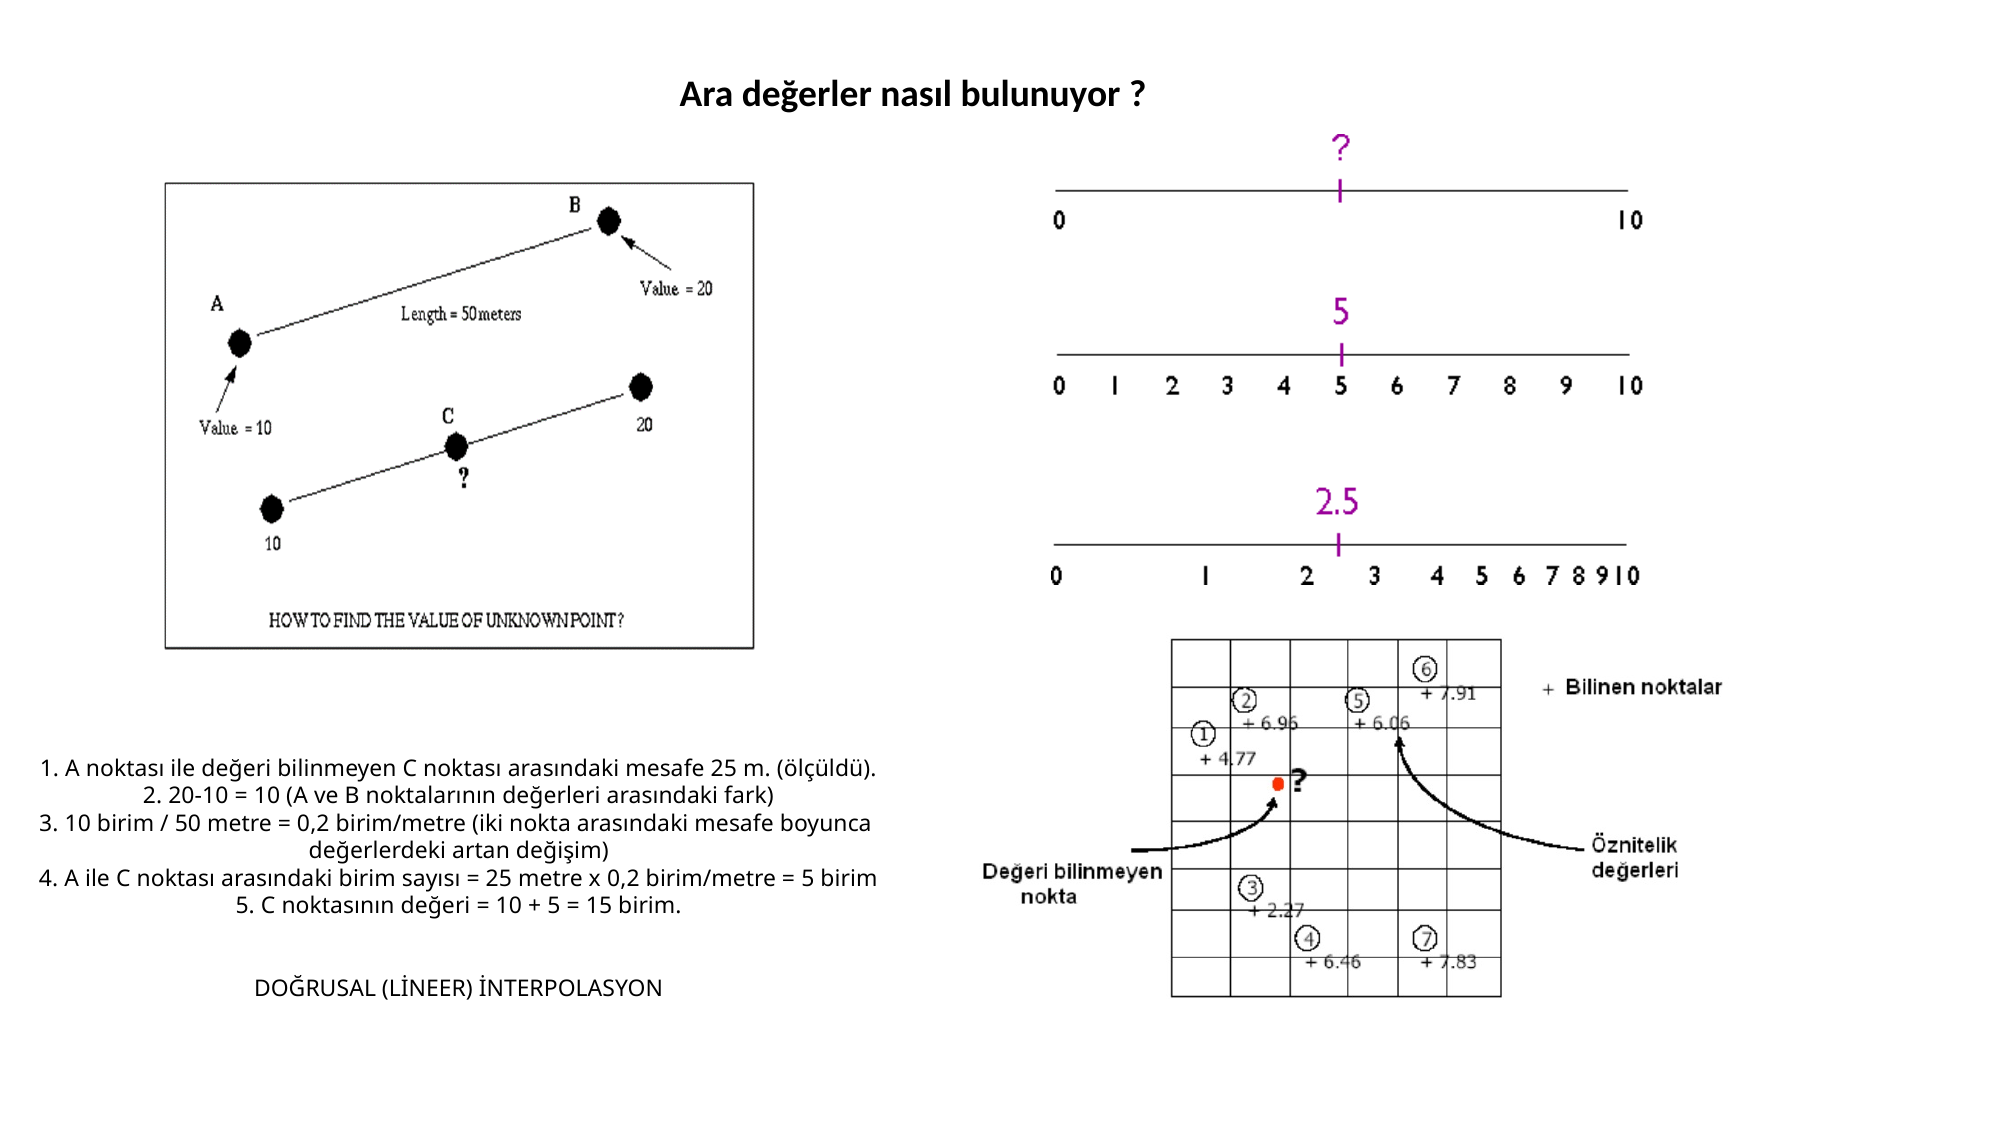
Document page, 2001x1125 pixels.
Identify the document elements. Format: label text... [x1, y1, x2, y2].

text_box 1. A noktası ile değeri bilinmeyen C noktası arasındaki mesafe 25 m. (ölçüldü). 2. 20-10 = 10 (A ve B noktalarının değerleri arasındaki fark) 3. 10 birim / 50 metre = 0,2 birim/metre (iki nokta arasındaki mesafe boyunca değerlerdeki artan değişim) 4. A ile C noktası arasındaki birim sayısı = 25 metre x 0,2 birim/metre = 5 birim 5. C noktasının değeri = 10 + 5 = 15 birim. DOĞRUSAL (LİNEER) İNTERPOLASYON [16, 746, 902, 1009]
picture [1051, 454, 1644, 585]
picture [964, 617, 1731, 1014]
picture [1051, 134, 1644, 422]
picture [154, 168, 764, 658]
text_box Ara değerler nasıl bulunuyor ? [664, 61, 1264, 121]
